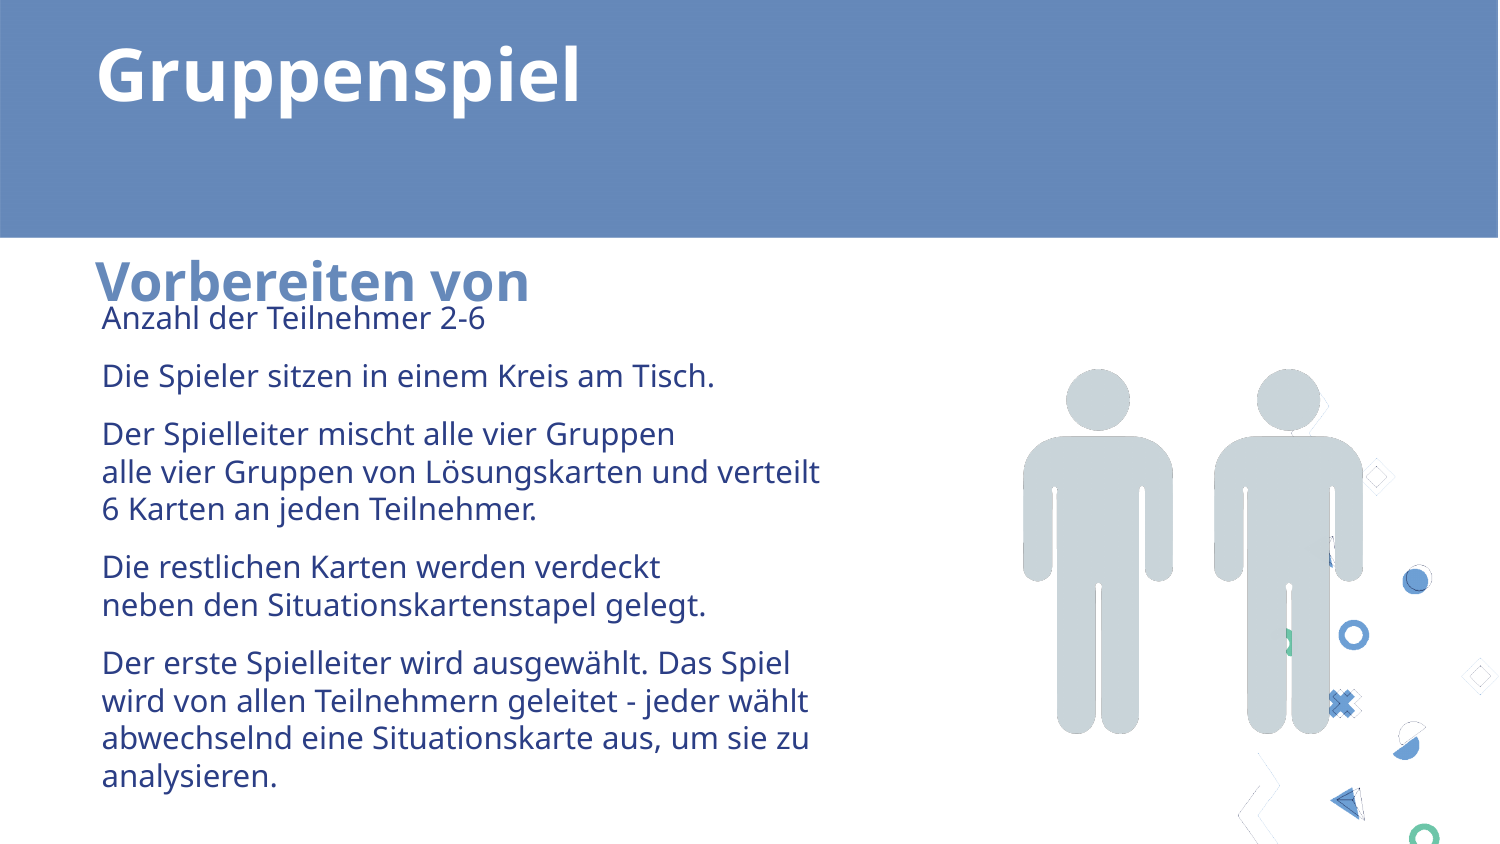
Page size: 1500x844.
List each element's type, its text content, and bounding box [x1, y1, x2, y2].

picture [0, 0, 1500, 238]
text_box Anzahl der Teilnehmer 2-6 Die Spieler sitzen in einem Kreis am Tisch. Der Spielleiter mischt alle vier Gruppen alle vier Gruppen von Lösungskarten und verteilt 6 Karten an jeden Teilnehmer. Die restlichen Karten werden verdeckt neben den Situationskartenstapel gelegt. Der erste Spielleiter wird ausgewählt. Das Spiel wird von allen Teilnehmern geleitet - jeder wählt abwechselnd eine Situationskarte aus, um sie zu analysieren. [64, 283, 884, 809]
picture [1023, 369, 1500, 844]
text_box Vorbereiten von [80, 246, 635, 328]
